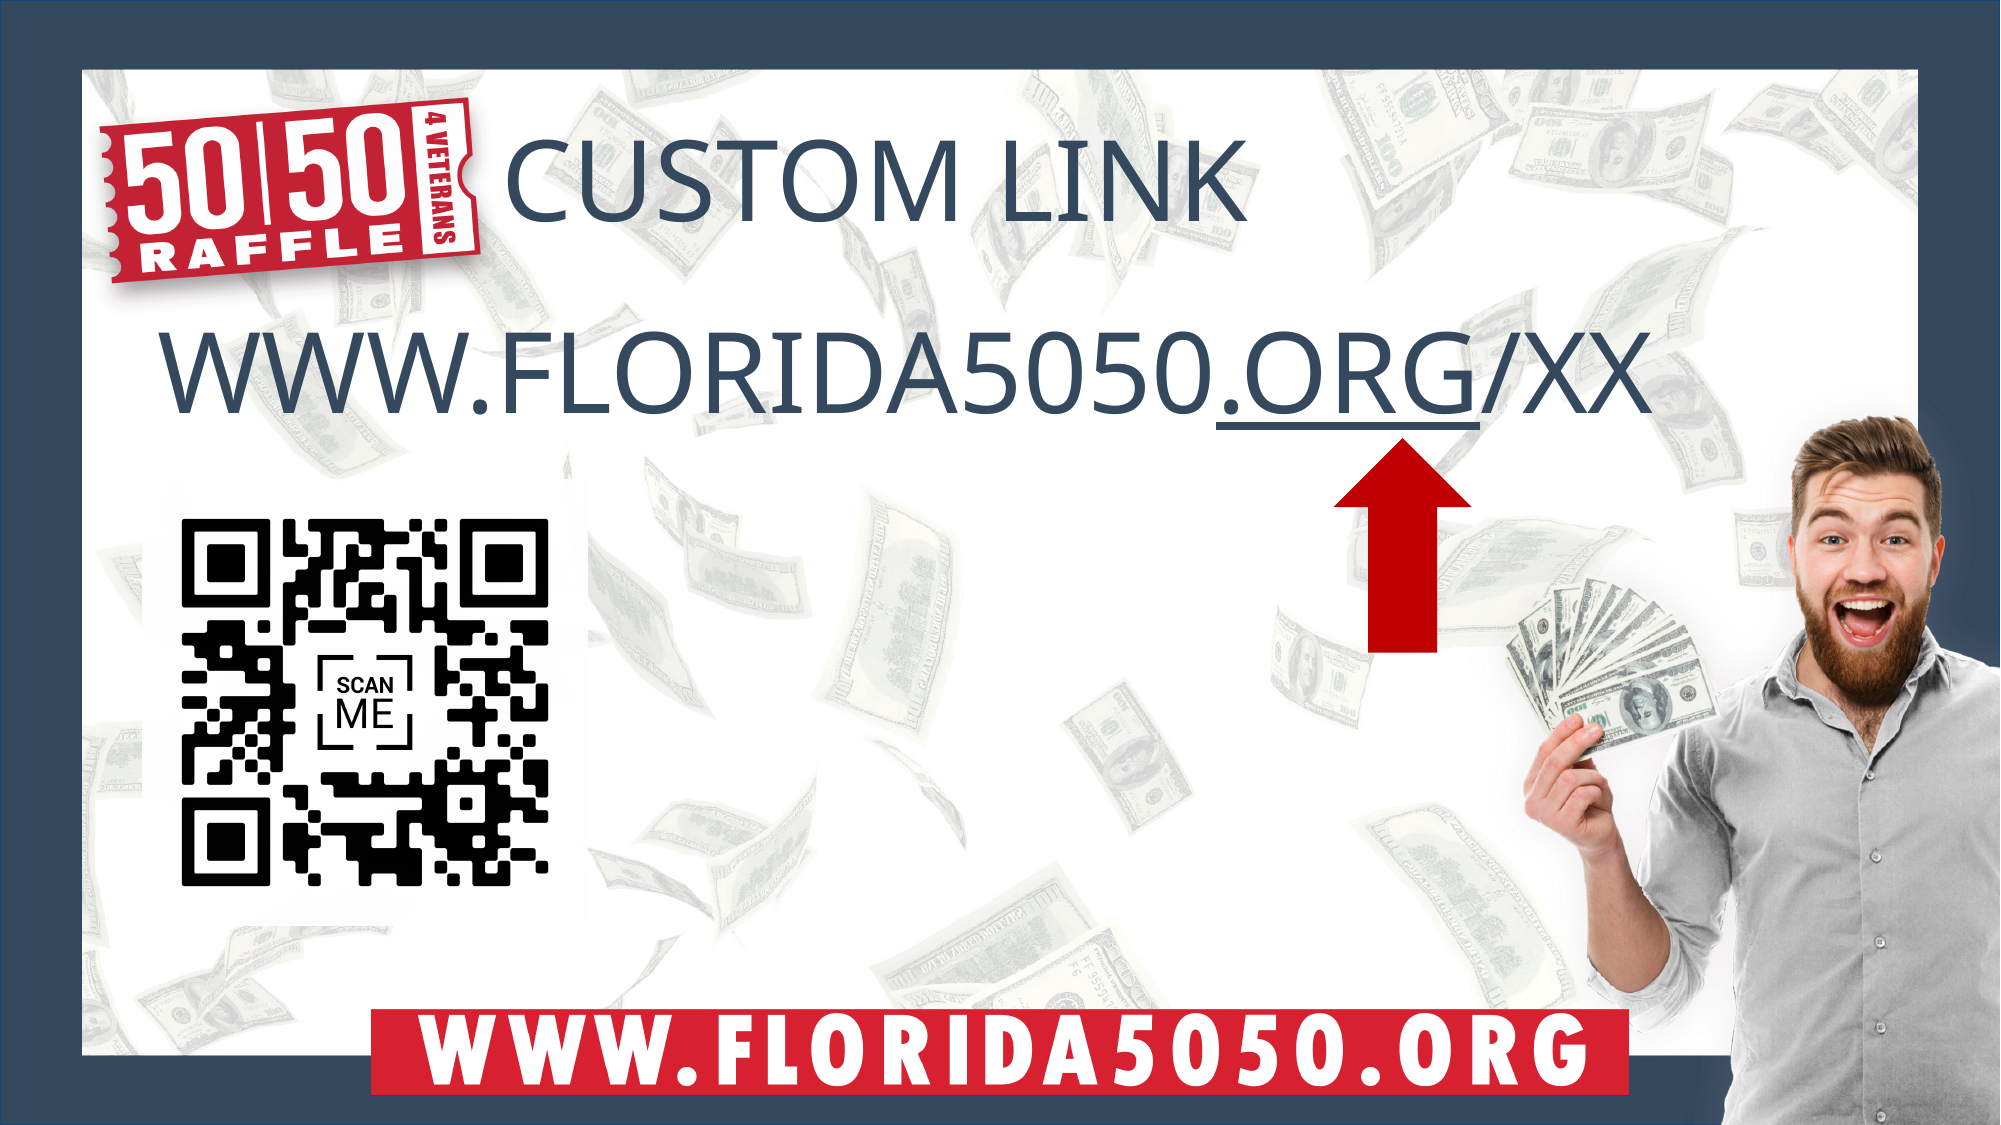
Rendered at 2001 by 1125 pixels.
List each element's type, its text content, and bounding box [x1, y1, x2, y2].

text_box WWW.FLORIDA5050.ORG/XX [142, 293, 1858, 444]
text_box CUSTOM LINK [506, 101, 1955, 251]
picture [1, 1, 2000, 1125]
